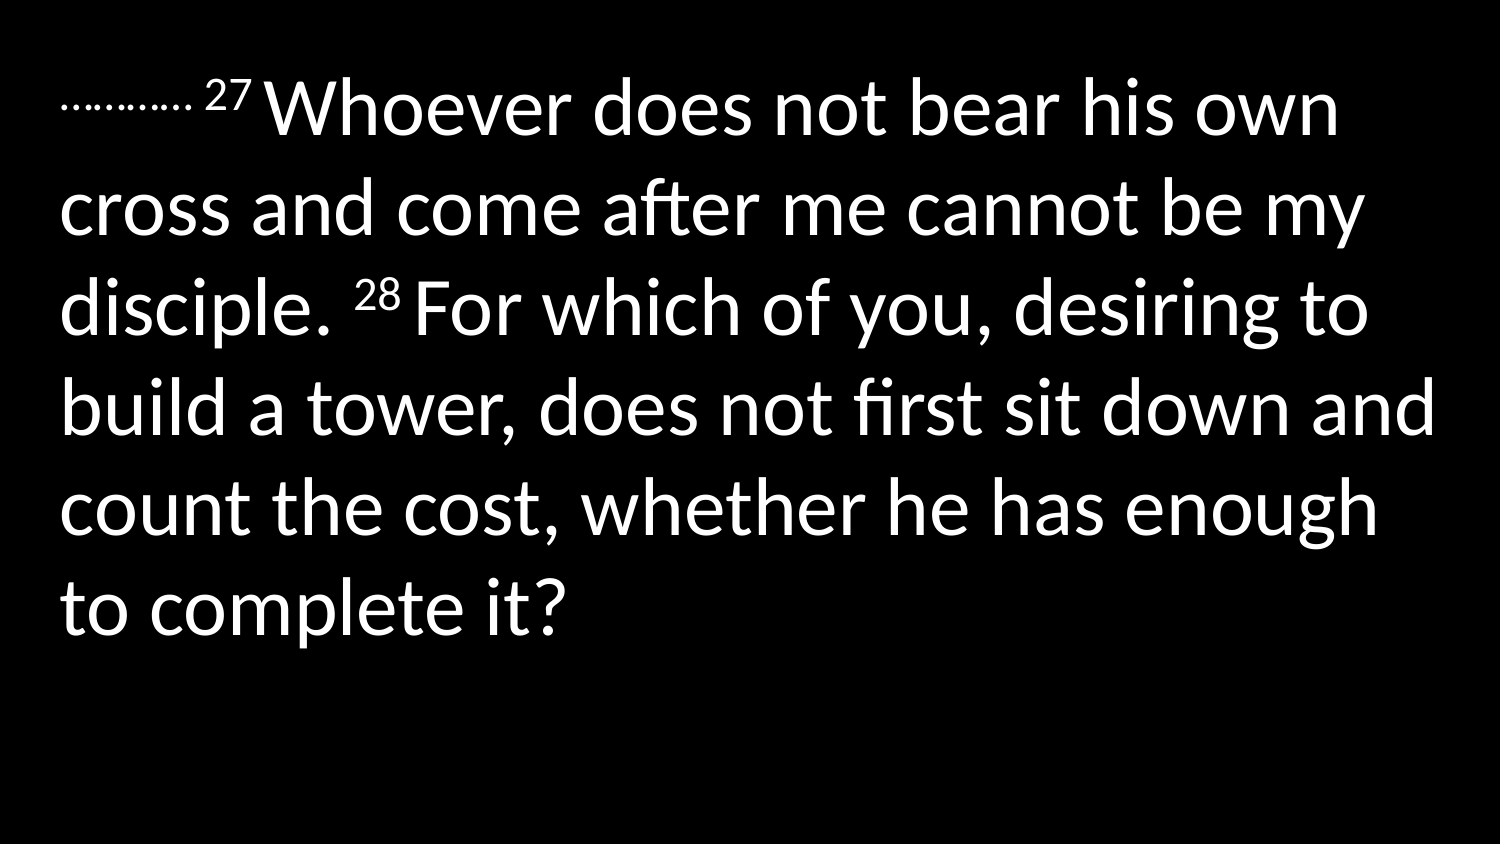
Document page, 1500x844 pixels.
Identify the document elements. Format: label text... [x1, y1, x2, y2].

text_box ………… 27 Whoever does not bear his own cross and come after me cannot be my disciple. 28 For which of you, desiring to build a tower, does not first sit down and count the cost, whether he has enough to complete it? [44, 44, 1454, 660]
